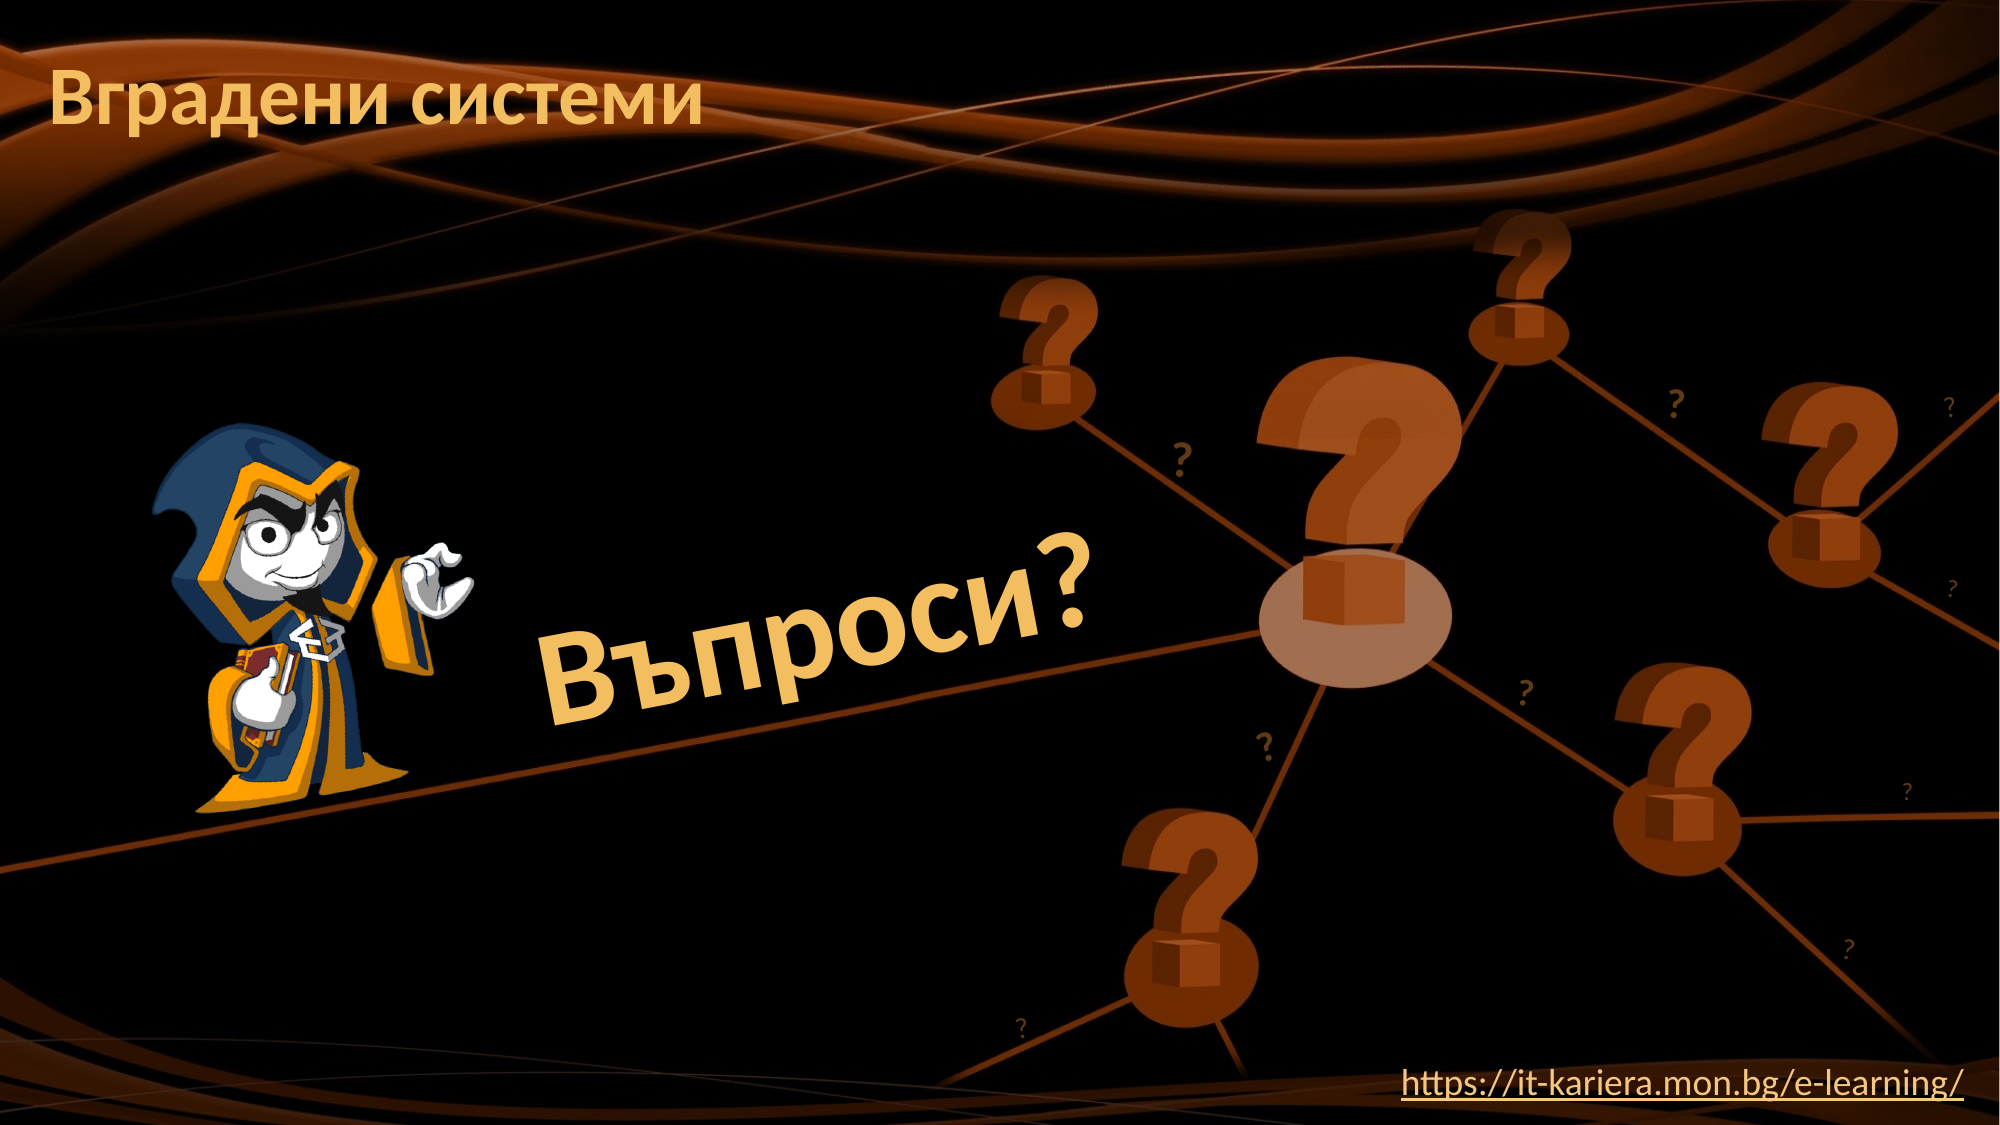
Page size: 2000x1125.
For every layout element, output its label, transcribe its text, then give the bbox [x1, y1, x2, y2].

picture [0, 0, 2000, 1125]
list https://it-kariera.mon.bg/e-learning/ [250, 1050, 1971, 1110]
title Вградени системи [30, 6, 1971, 189]
